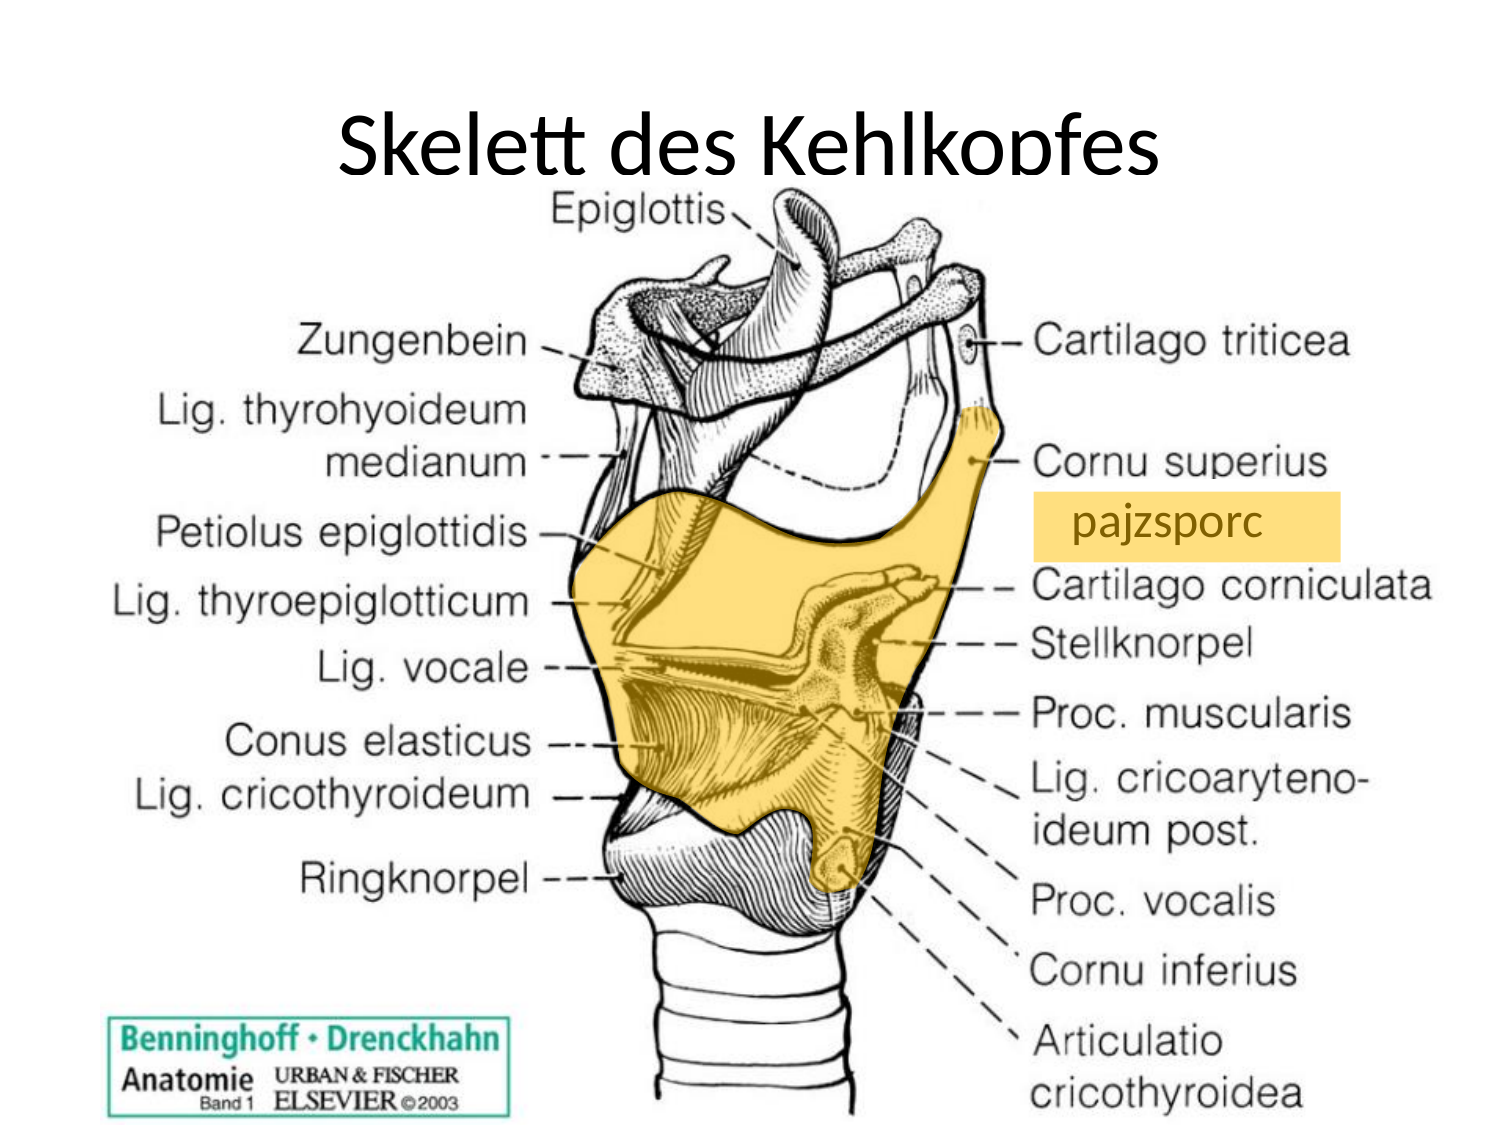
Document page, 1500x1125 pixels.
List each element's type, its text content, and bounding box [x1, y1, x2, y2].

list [100, 175, 1447, 1125]
title Skelett des Kehlkopfes [75, 45, 1425, 233]
